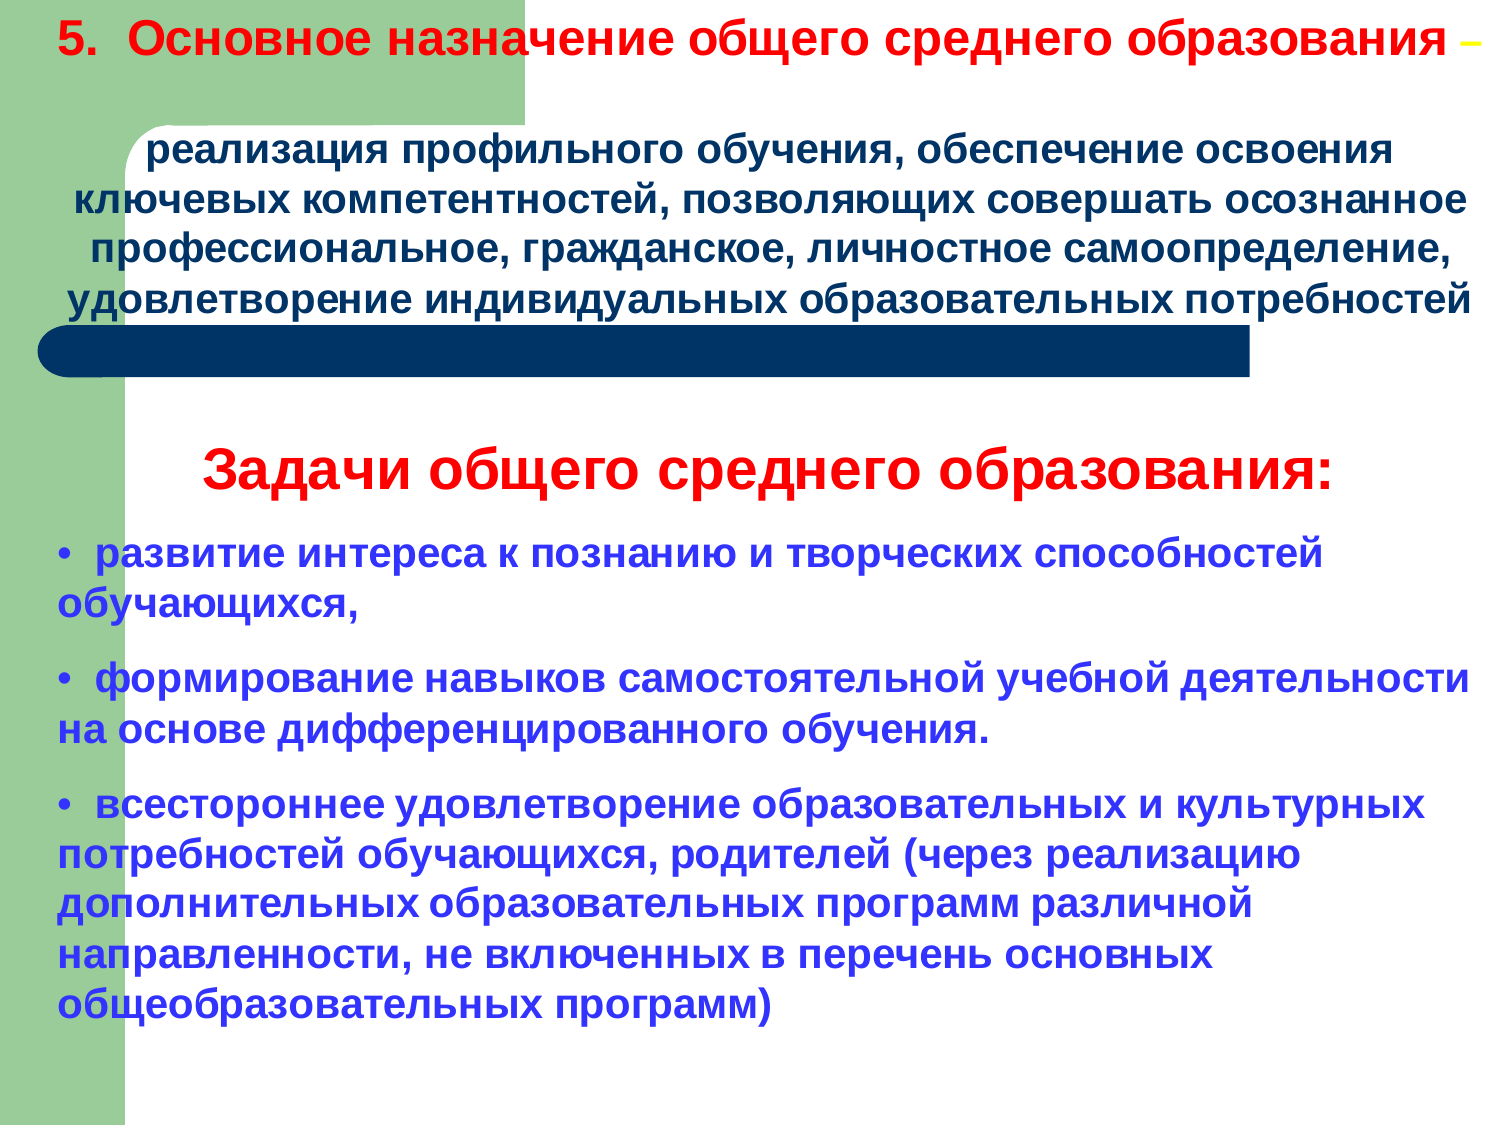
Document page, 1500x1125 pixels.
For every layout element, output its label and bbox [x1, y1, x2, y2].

text_box [0, 0, 1500, 1125]
